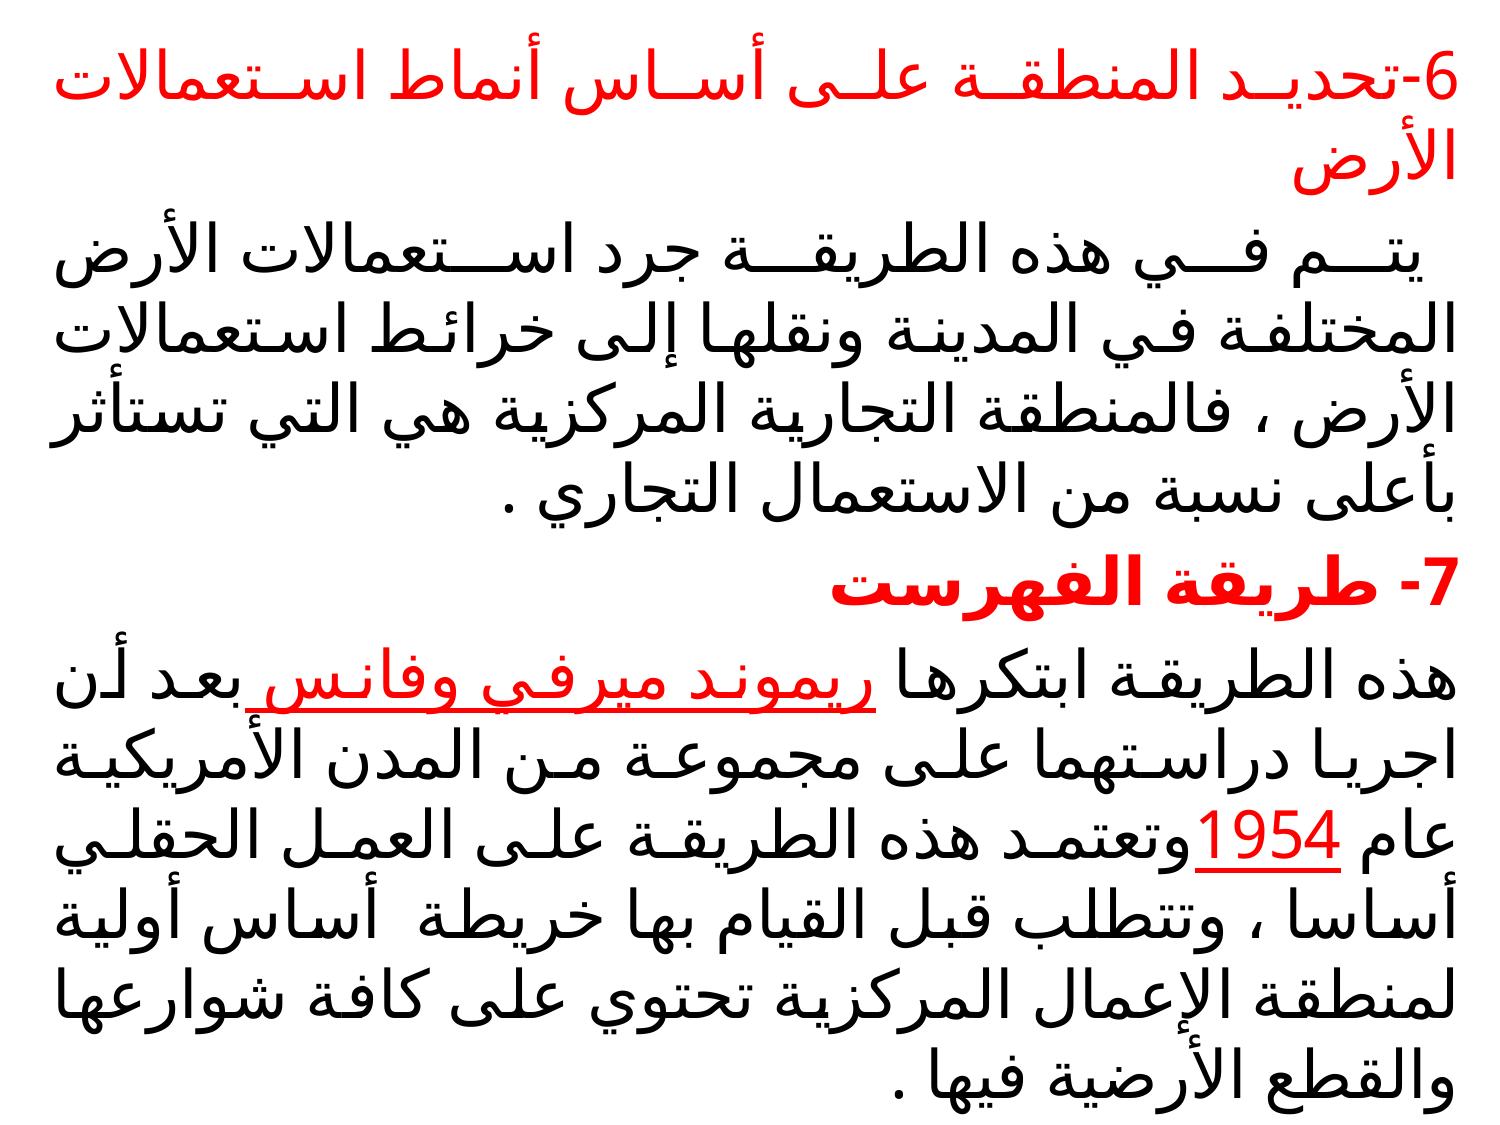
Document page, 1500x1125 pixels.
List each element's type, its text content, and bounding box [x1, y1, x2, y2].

list 6-تحديد المنطقة على أساس أنماط استعمالات الأرض يتم في هذه الطريقة جرد استعمالات الأرض المختلفة في المدينة ونقلها إلى خرائط استعمالات الأرض ، فالمنطقة التجارية المركزية هي التي تستأثر بأعلى نسبة من الاستعمال التجاري . 7- طريقة الفهرست هذه الطريقة ابتكرها ريموند ميرفي وفانس بعد أن اجريا دراستهما على مجموعة من المدن الأمريكية عام 1954وتعتمد هذه الطريقة على العمل الحقلي أساسا ، وتتطلب قبل القيام بها خريطة أساس أولية لمنطقة الإعمال المركزية تحتوي على كافة شوارعها والقطع الأرضية فيها . [37, 24, 1475, 1100]
